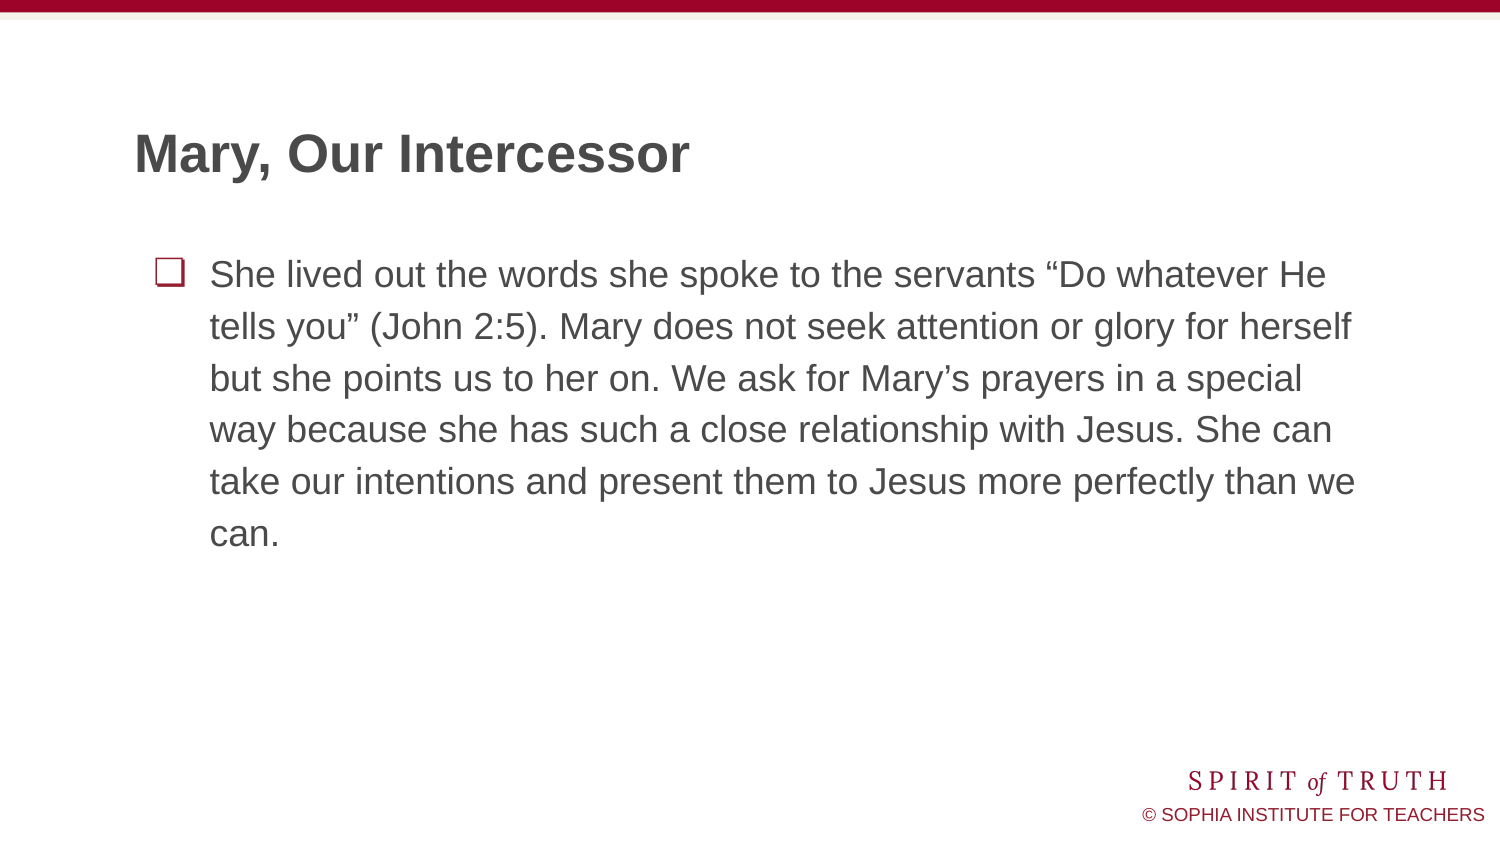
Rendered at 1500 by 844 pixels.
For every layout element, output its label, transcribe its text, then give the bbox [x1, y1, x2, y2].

list She lived out the words she spoke to the servants “Do whatever He tells you” (John 2:5). Mary does not seek attention or glory for herself but she points us to her on. We ask for Mary’s prayers in a special way because she has such a close relationship with Jesus. She can take our intentions and present them to Jesus more perfectly than we can. [119, 228, 1381, 755]
title Mary, Our Intercessor [119, 103, 1381, 192]
picture [1186, 768, 1449, 797]
